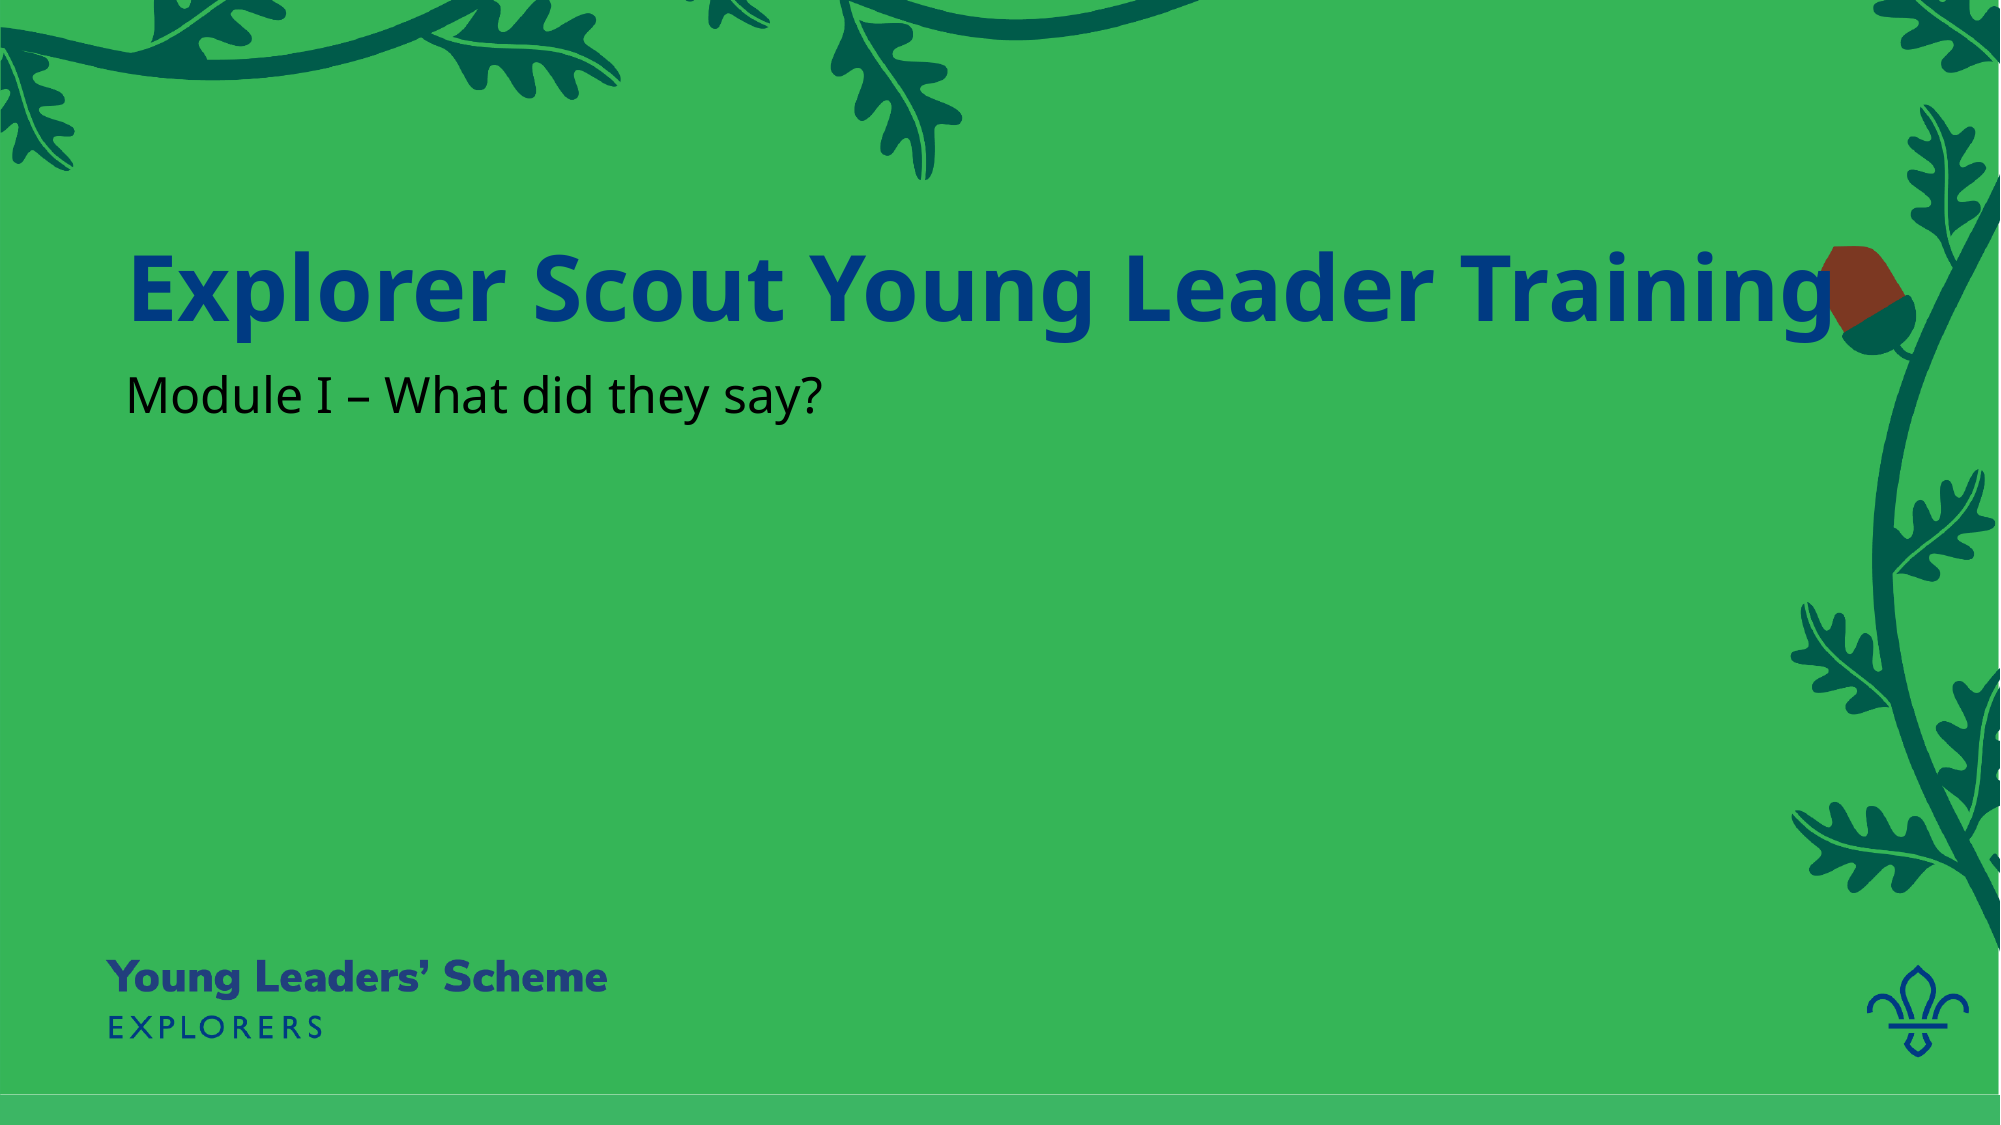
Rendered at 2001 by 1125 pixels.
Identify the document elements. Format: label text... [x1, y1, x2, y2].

picture [0, 0, 2000, 1095]
title Explorer Scout Young Leader Training [126, 135, 1949, 453]
text_box Module I – What did they say? [108, 355, 1223, 431]
